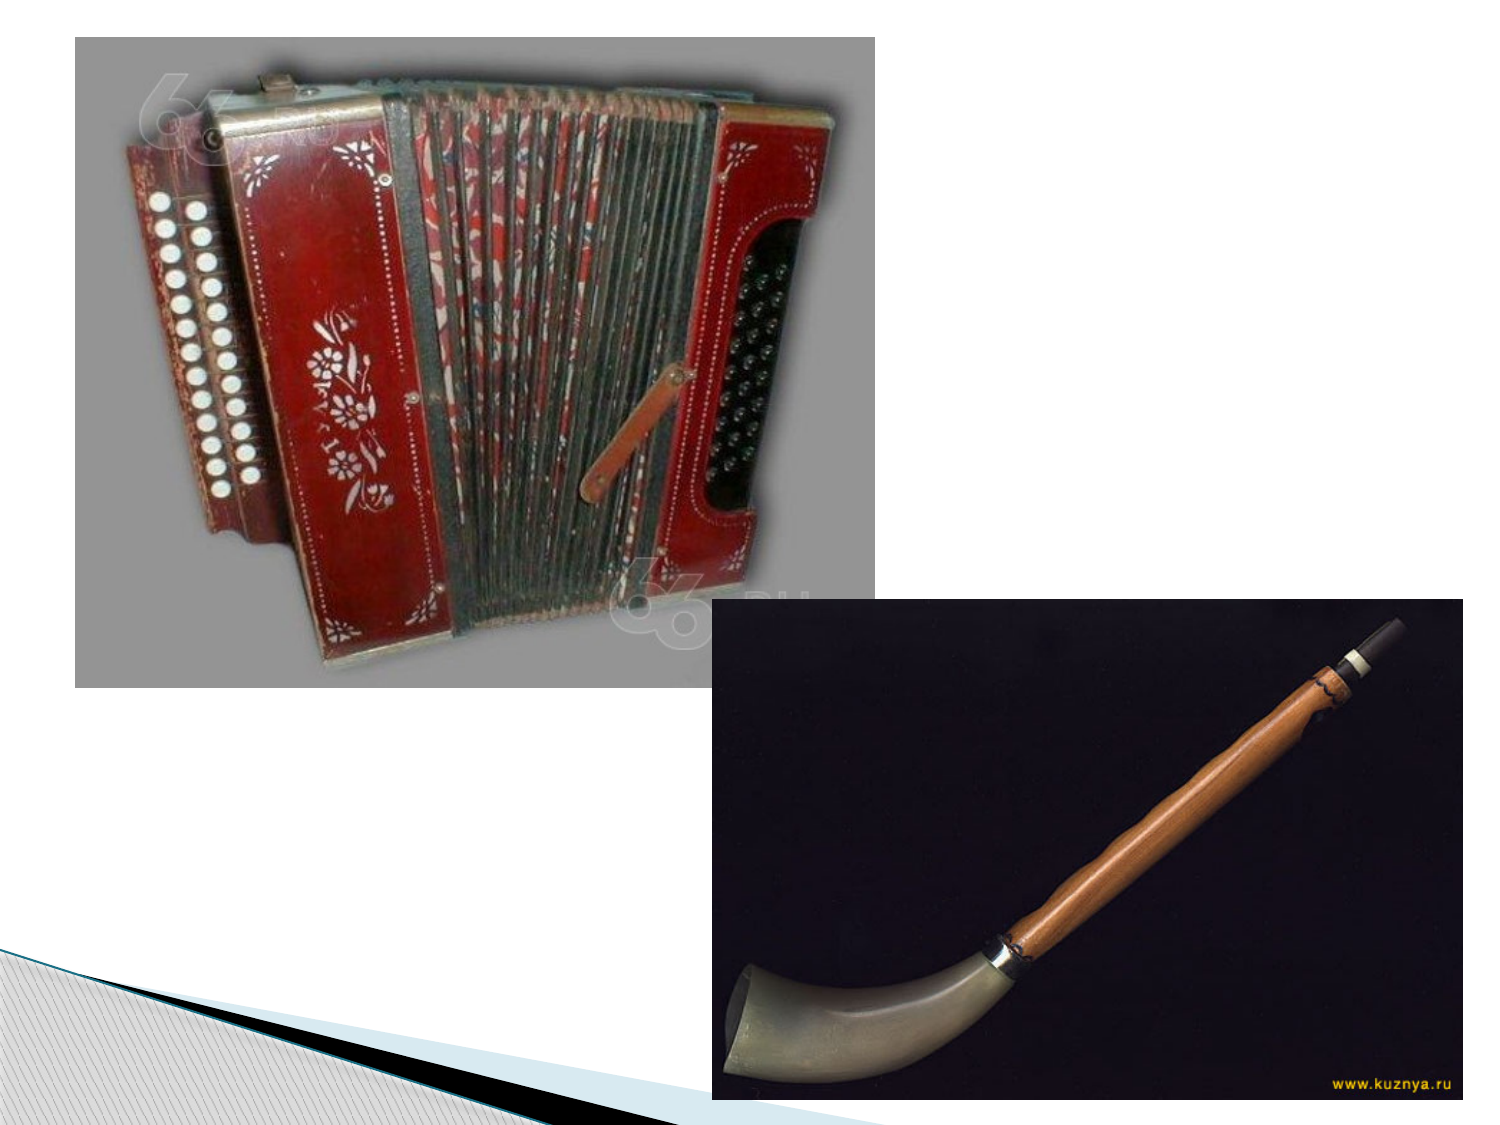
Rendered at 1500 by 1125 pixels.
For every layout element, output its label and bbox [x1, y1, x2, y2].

picture [74, 37, 1463, 1101]
